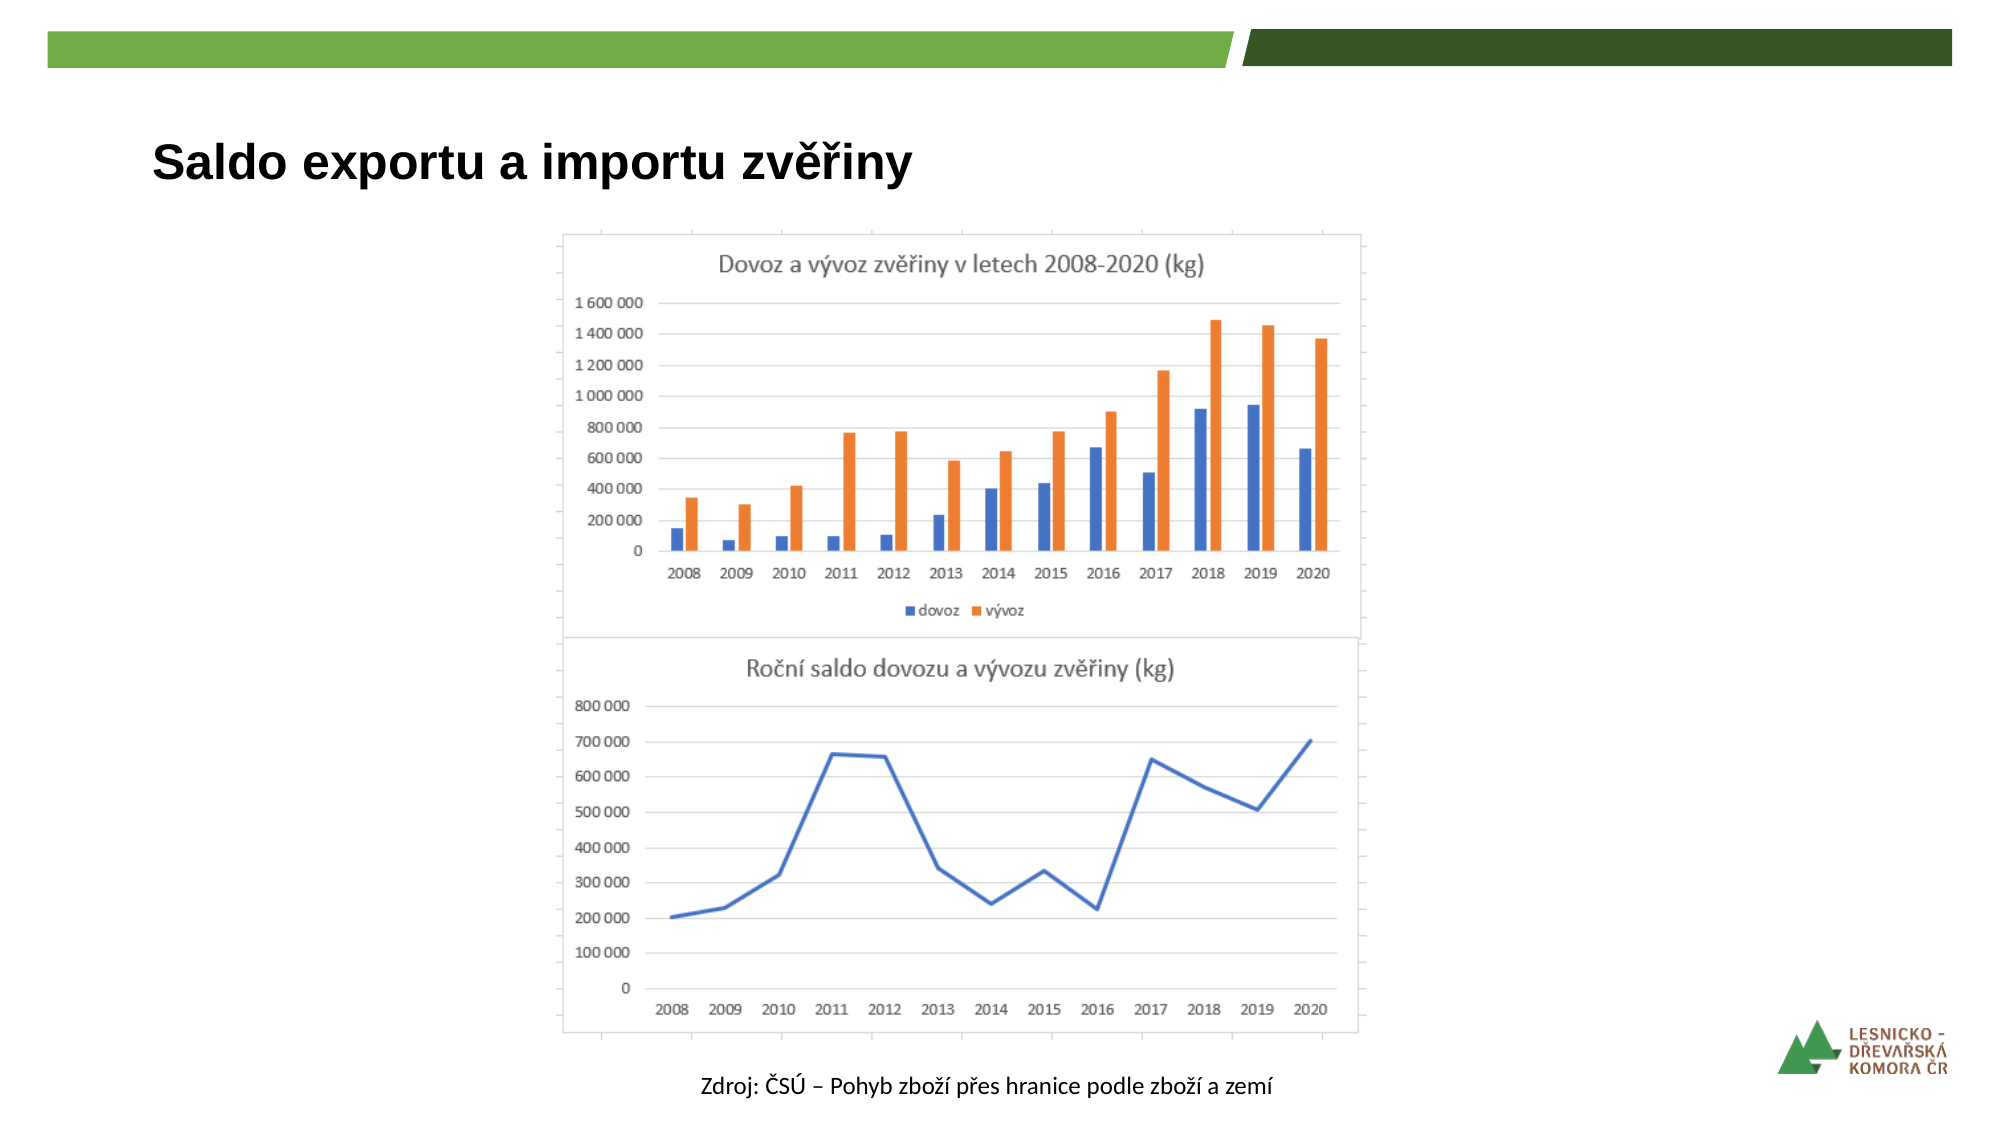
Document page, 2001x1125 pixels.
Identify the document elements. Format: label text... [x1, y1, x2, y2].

picture [1772, 1008, 1953, 1086]
picture [556, 230, 1367, 1040]
text_box Zdroj: ČSÚ – Pohyb zboží přes hranice podle zboží a zemí [686, 1061, 1289, 1107]
title Saldo exportu a importu zvěřiny [137, 95, 1863, 231]
